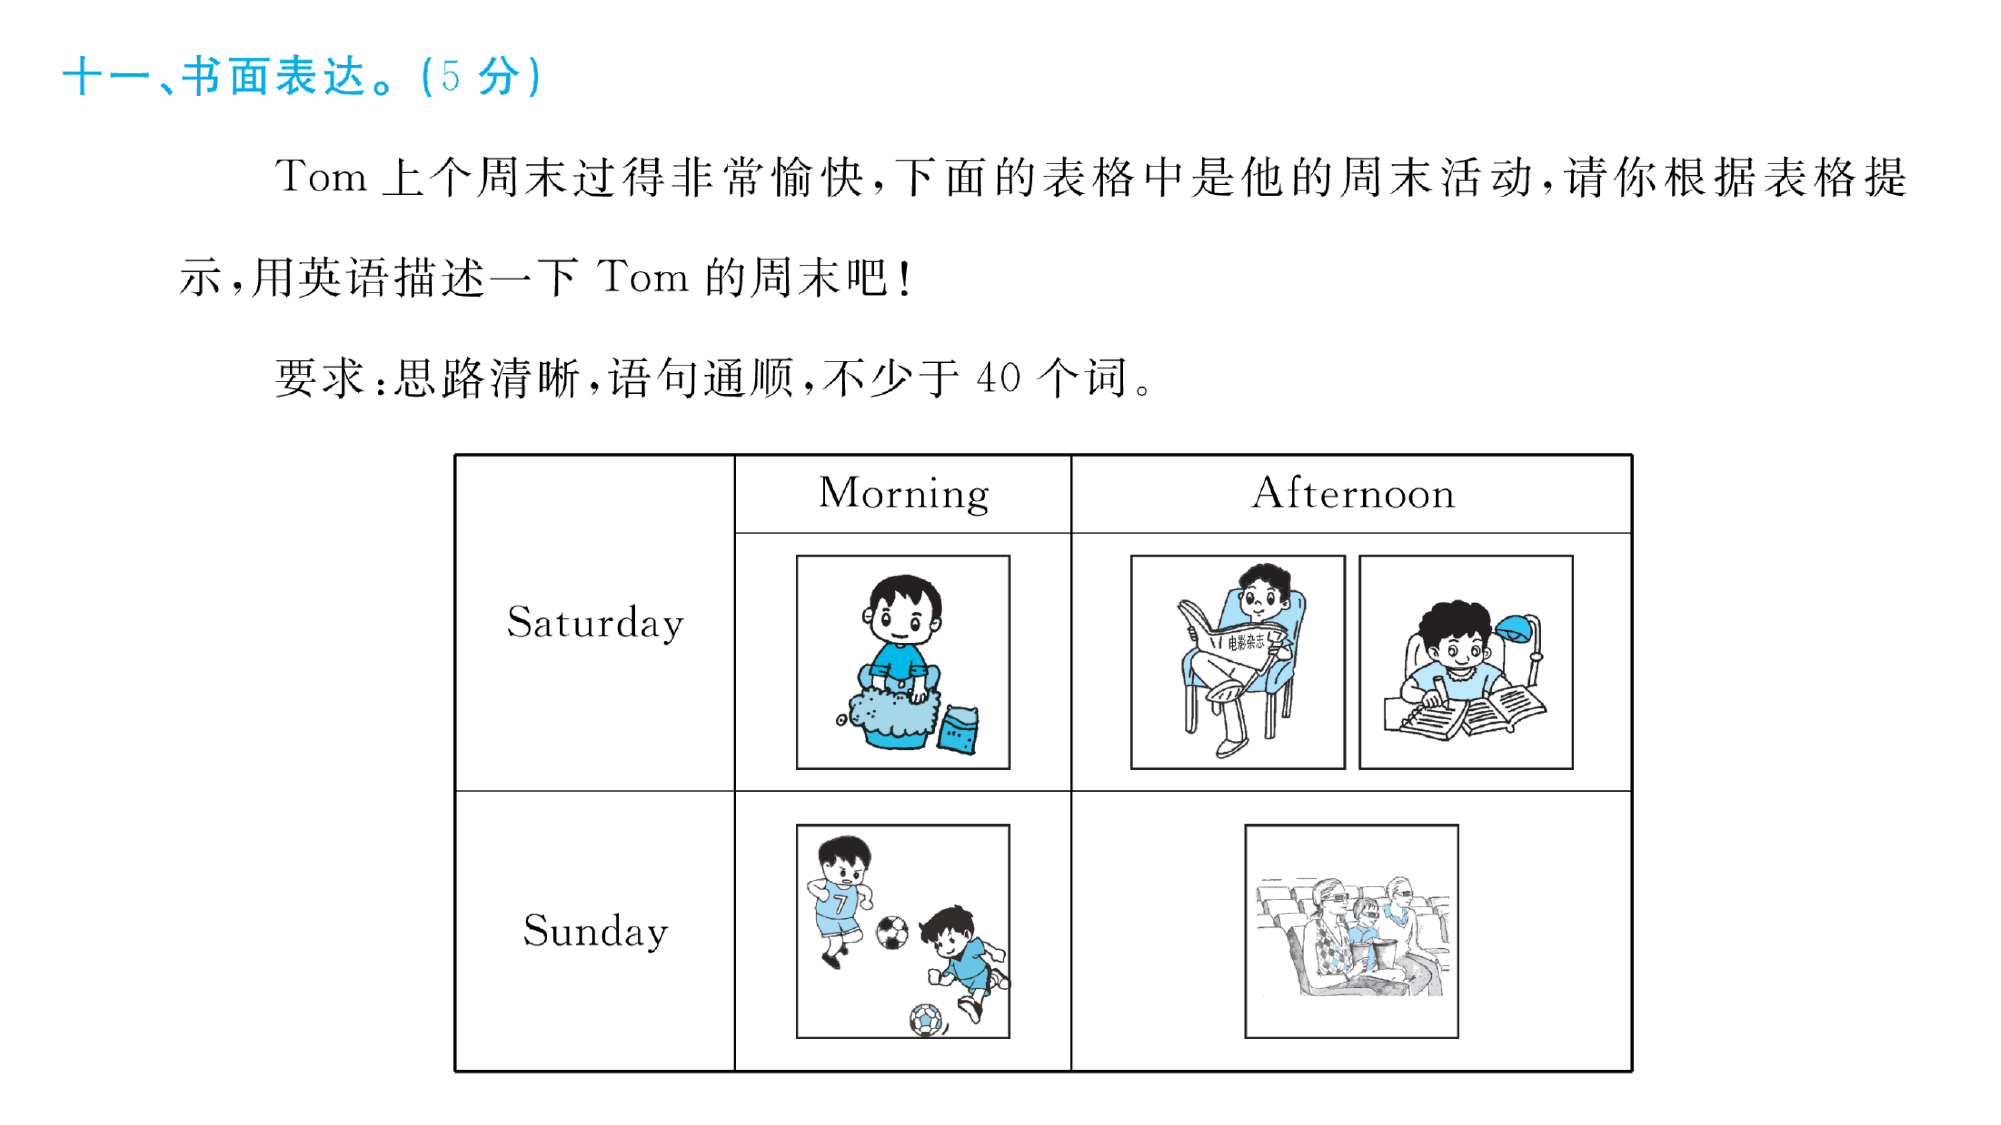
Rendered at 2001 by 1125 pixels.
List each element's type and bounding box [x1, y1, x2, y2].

picture [59, 25, 1949, 1088]
